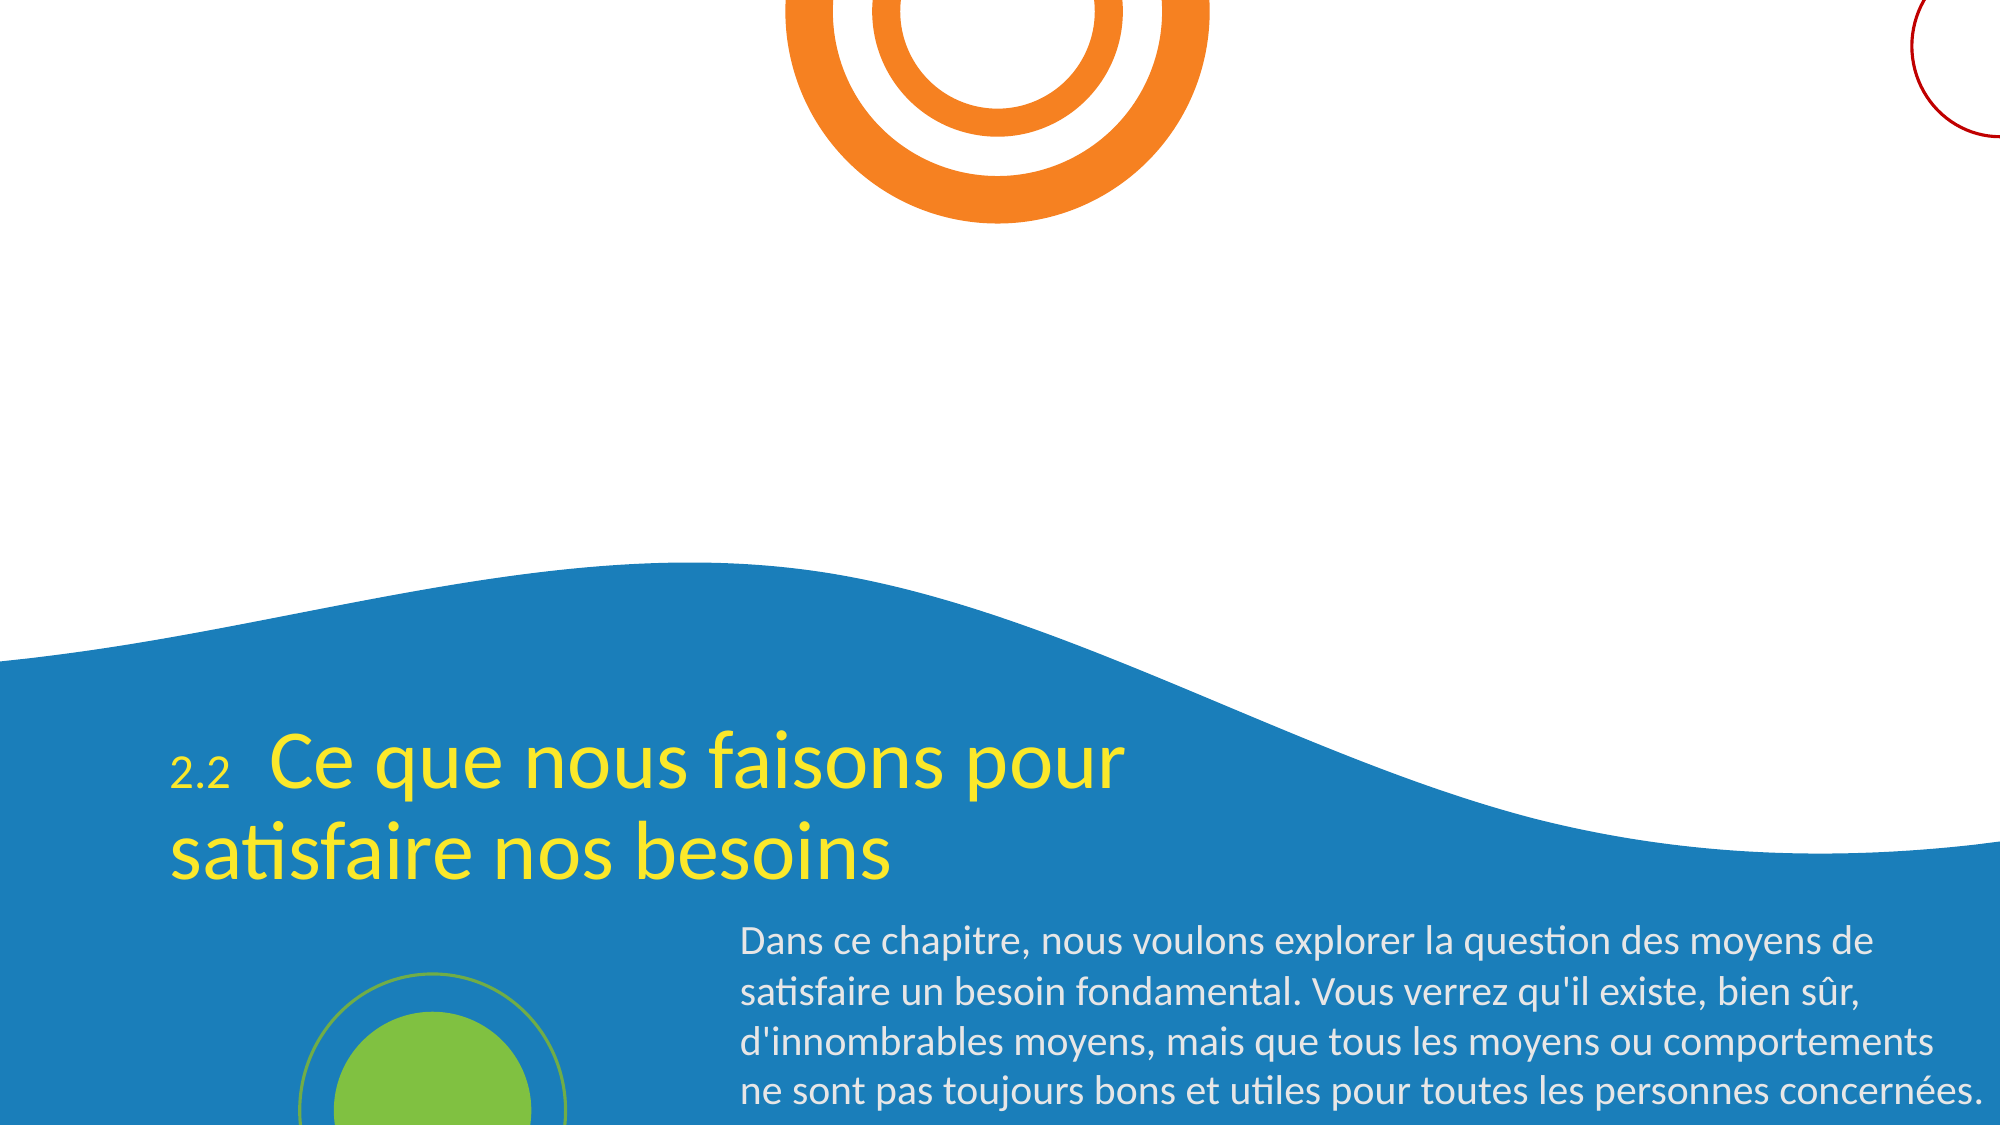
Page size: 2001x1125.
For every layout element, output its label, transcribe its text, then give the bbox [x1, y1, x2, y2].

list 2.2 Ce que nous faisons pour satisfaire nos besoins [154, 708, 1176, 955]
text_box [1910, 0, 2000, 138]
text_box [785, 0, 1210, 224]
text_box [298, 972, 567, 1125]
text_box [0, 561, 2000, 1125]
text_box Dans ce chapitre, nous voulons explorer la question des moyens de satisfaire un besoin fondamental. Vous verrez qu'il existe, bien sûr, d'innombrables moyens, mais que tous les moyens ou comportements ne sont pas toujours bons et utiles pour toutes les personnes concernées. [724, 905, 2000, 1121]
